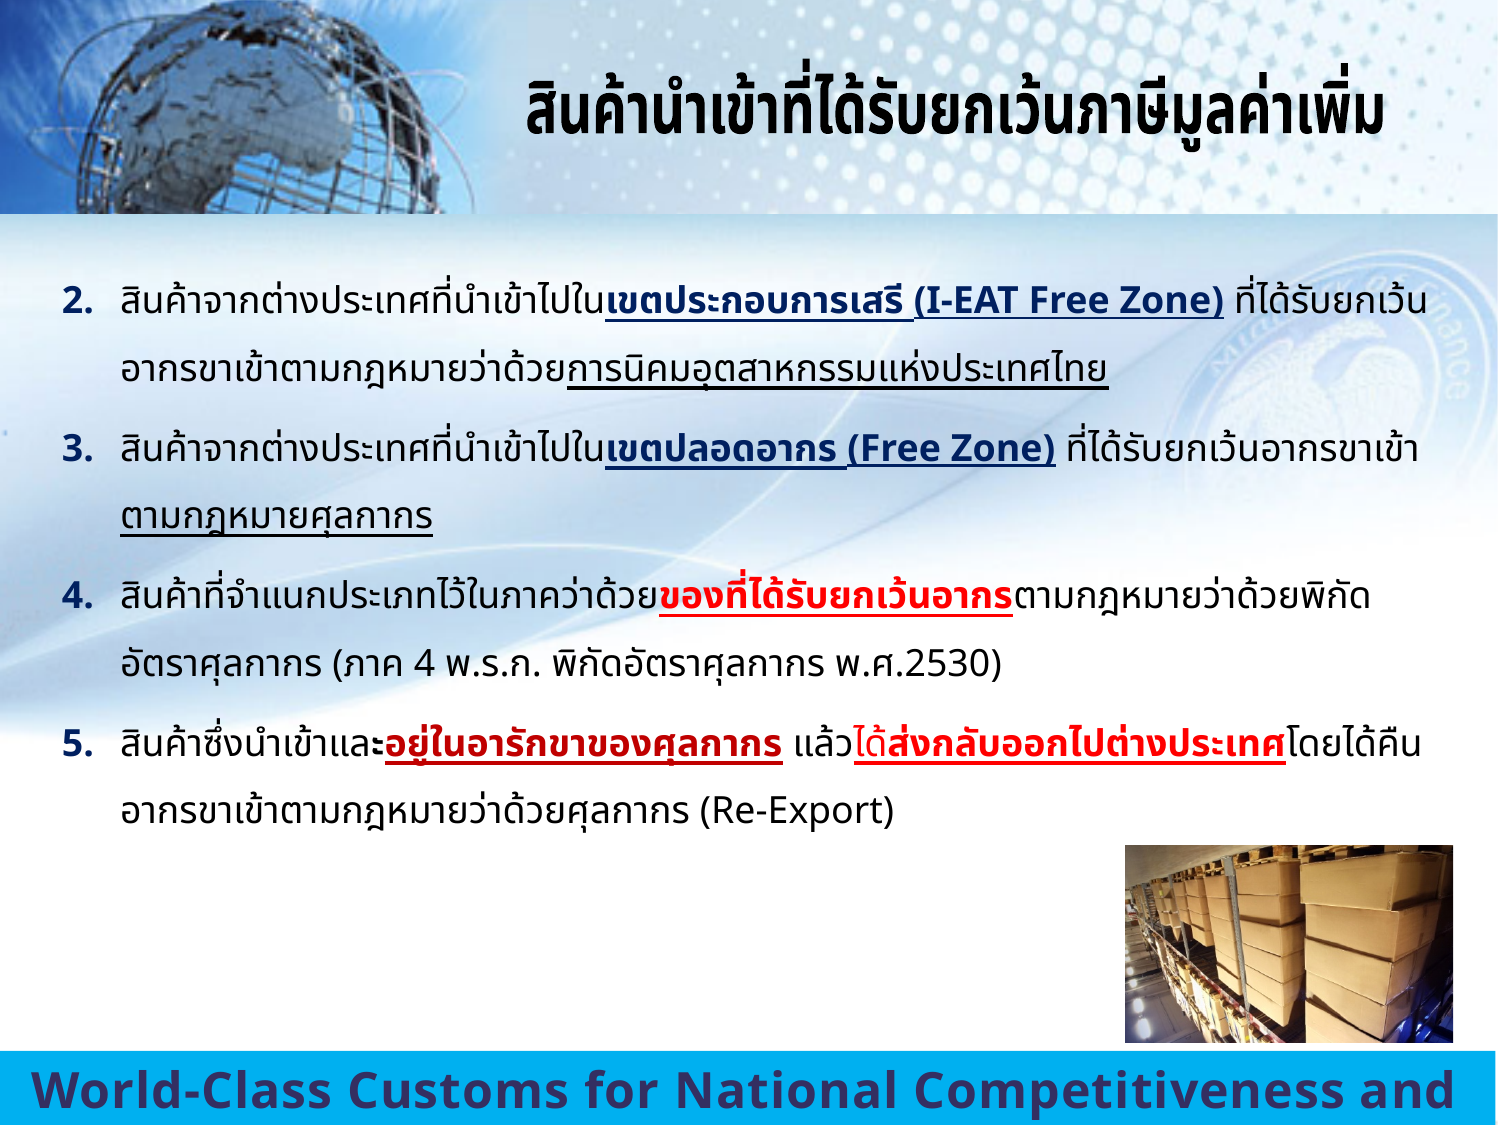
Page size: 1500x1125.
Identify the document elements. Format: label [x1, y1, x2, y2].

text_box [0, 0, 1498, 1125]
picture [1124, 844, 1454, 1044]
